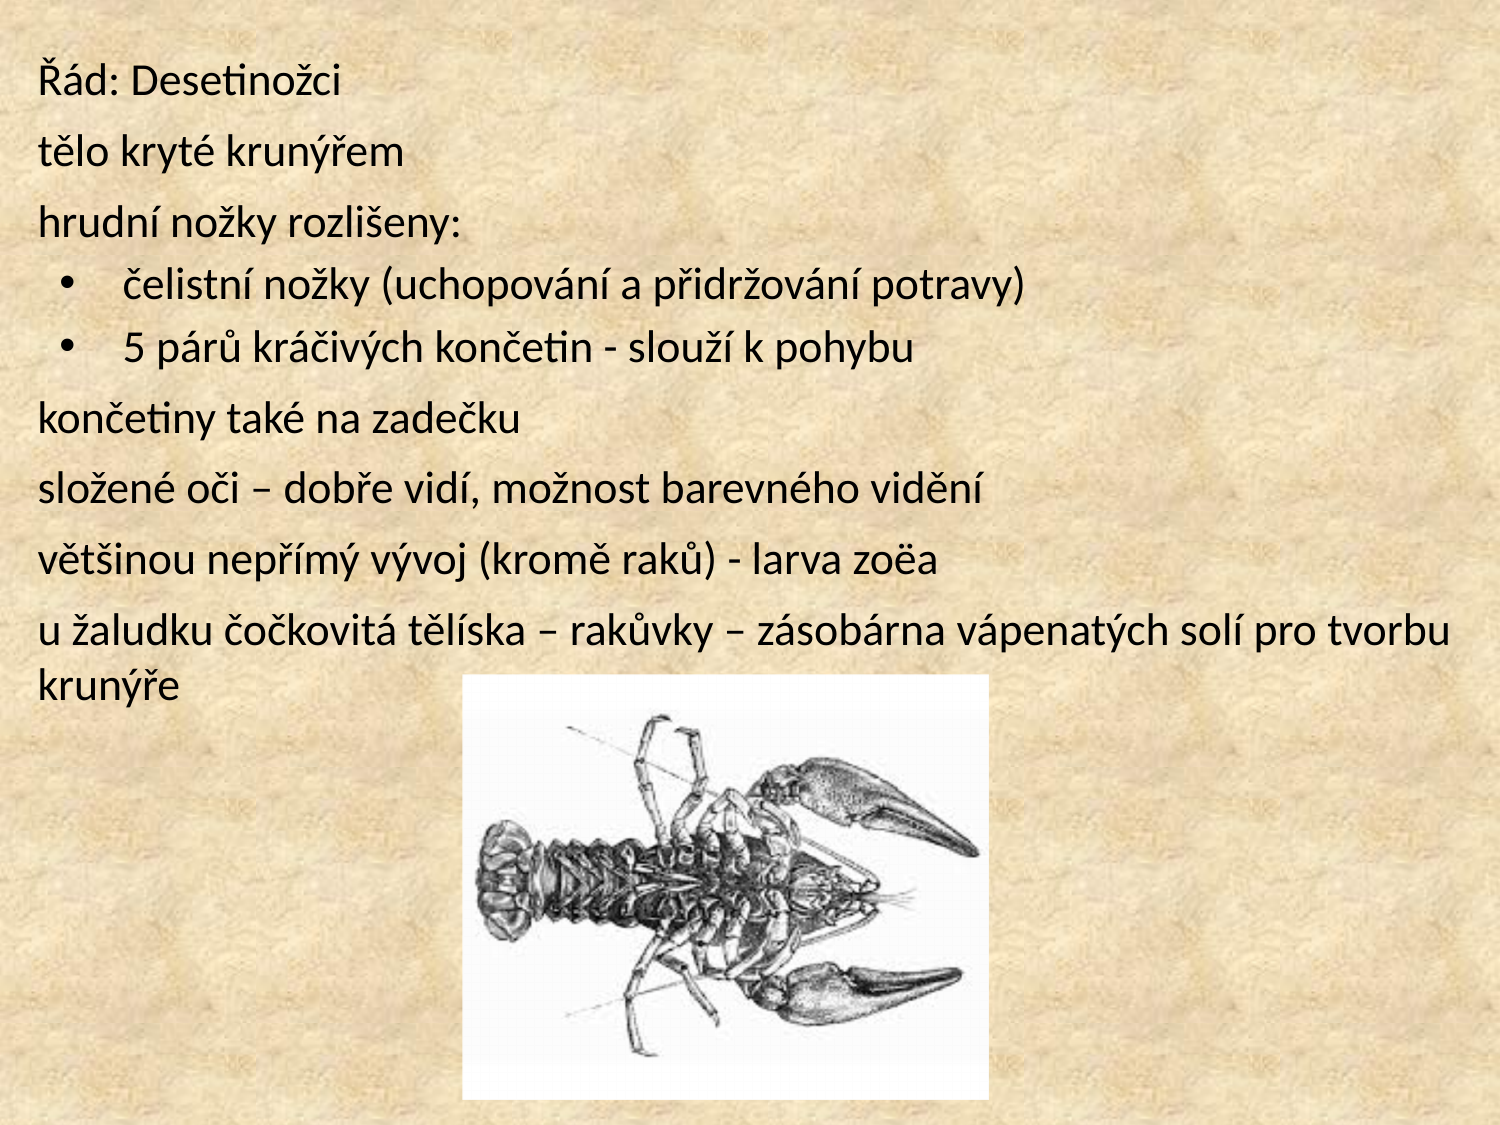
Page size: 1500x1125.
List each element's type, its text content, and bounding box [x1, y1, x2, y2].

list Řád: Desetinožci tělo kryté krunýřem hrudní nožky rozlišeny: čelistní nožky (uchopování a přidržování potravy) 5 párů kráčivých končetin - slouží k pohybu končetiny také na zadečku složené oči – dobře vidí, možnost barevného vidění většinou nepřímý vývoj (kromě raků) - larva zoëa u žaludku čočkovitá tělíska – rakůvky – zásobárna vápenatých solí pro tvorbu krunýře [37, 50, 1475, 841]
picture [0, 0, 1500, 1125]
